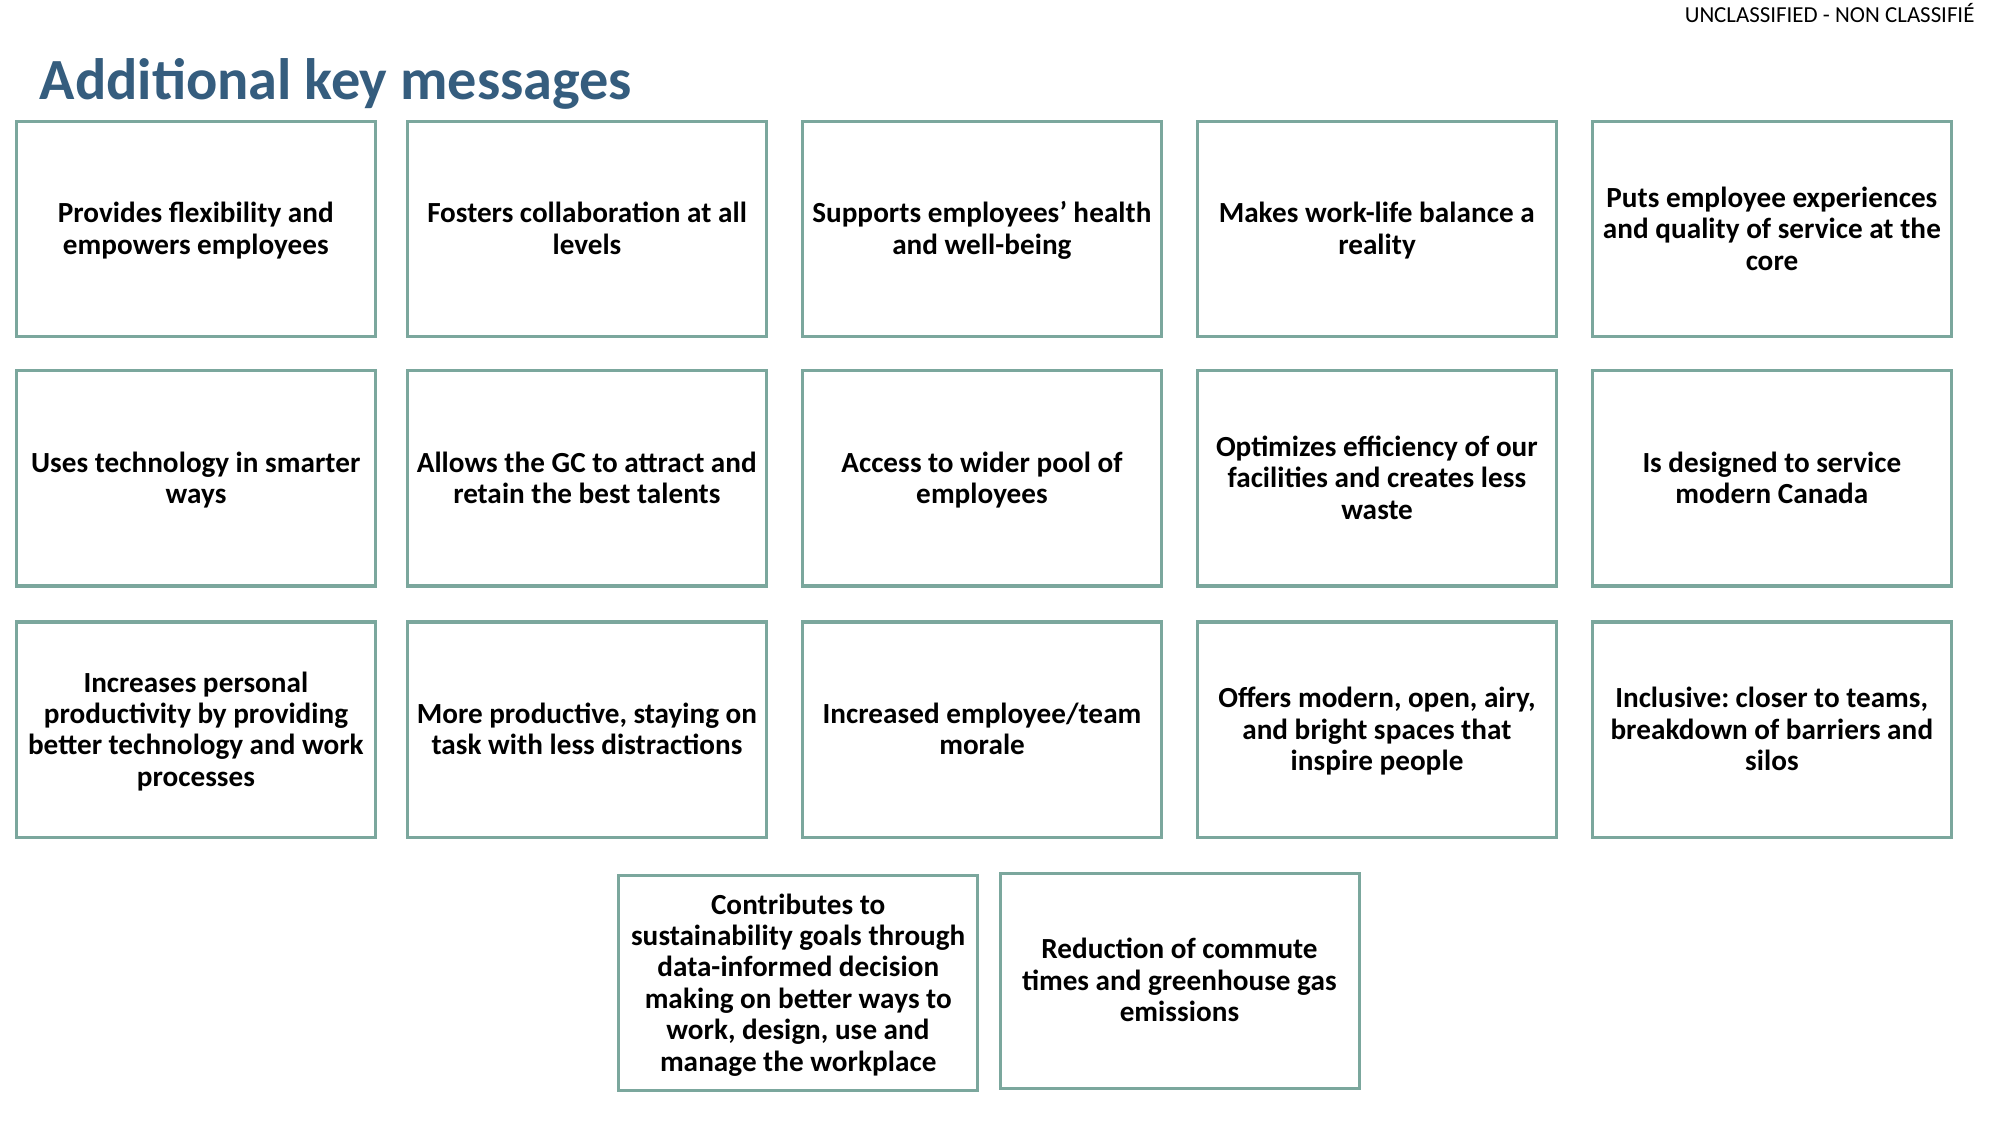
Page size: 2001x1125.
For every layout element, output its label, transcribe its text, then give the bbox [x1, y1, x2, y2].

text_box Additional key messages [25, 33, 1055, 119]
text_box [16, 121, 1975, 1092]
